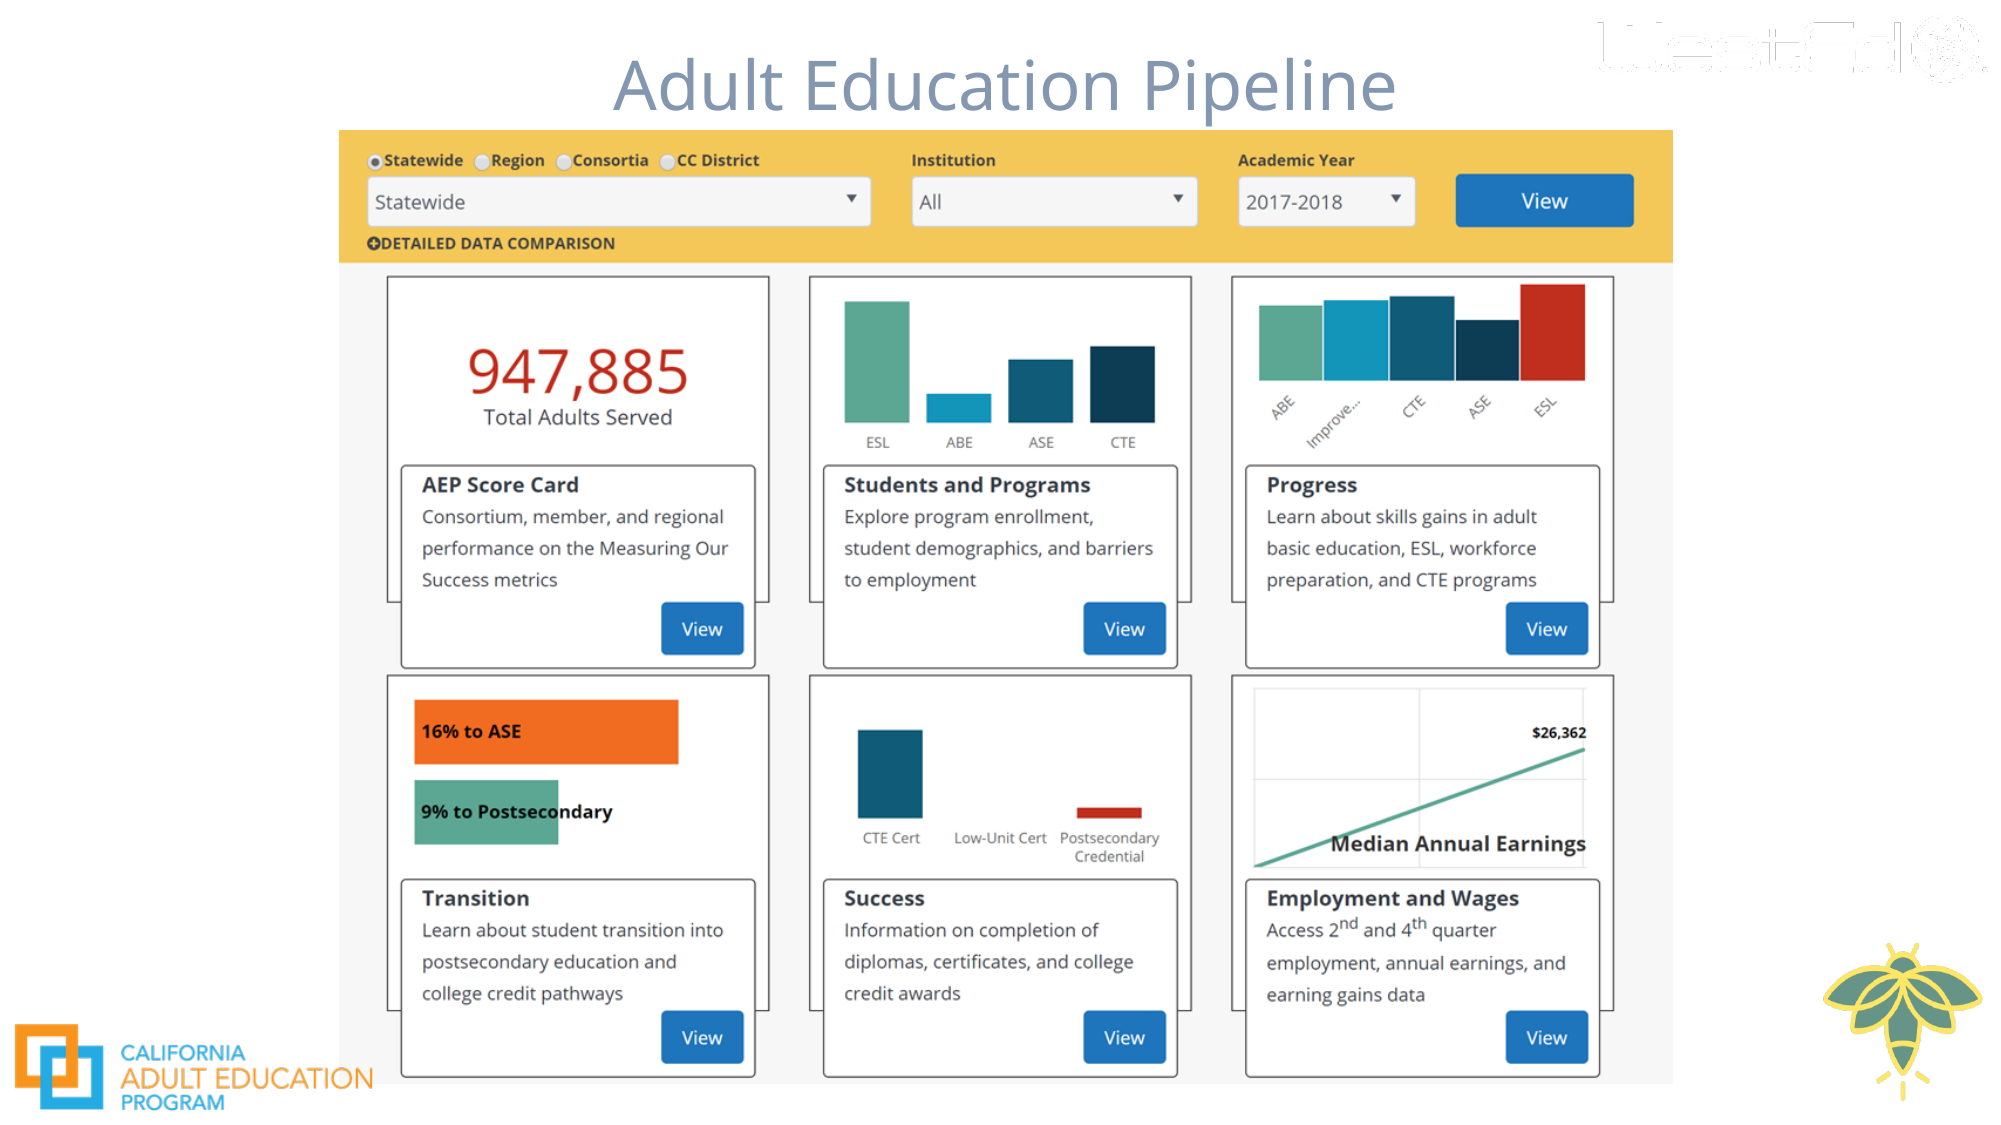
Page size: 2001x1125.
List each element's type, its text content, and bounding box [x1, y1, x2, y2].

picture [1817, 933, 1986, 1112]
title Adult Education Pipeline [0, 34, 2000, 237]
picture [14, 130, 1673, 1113]
picture [1597, 14, 1989, 84]
